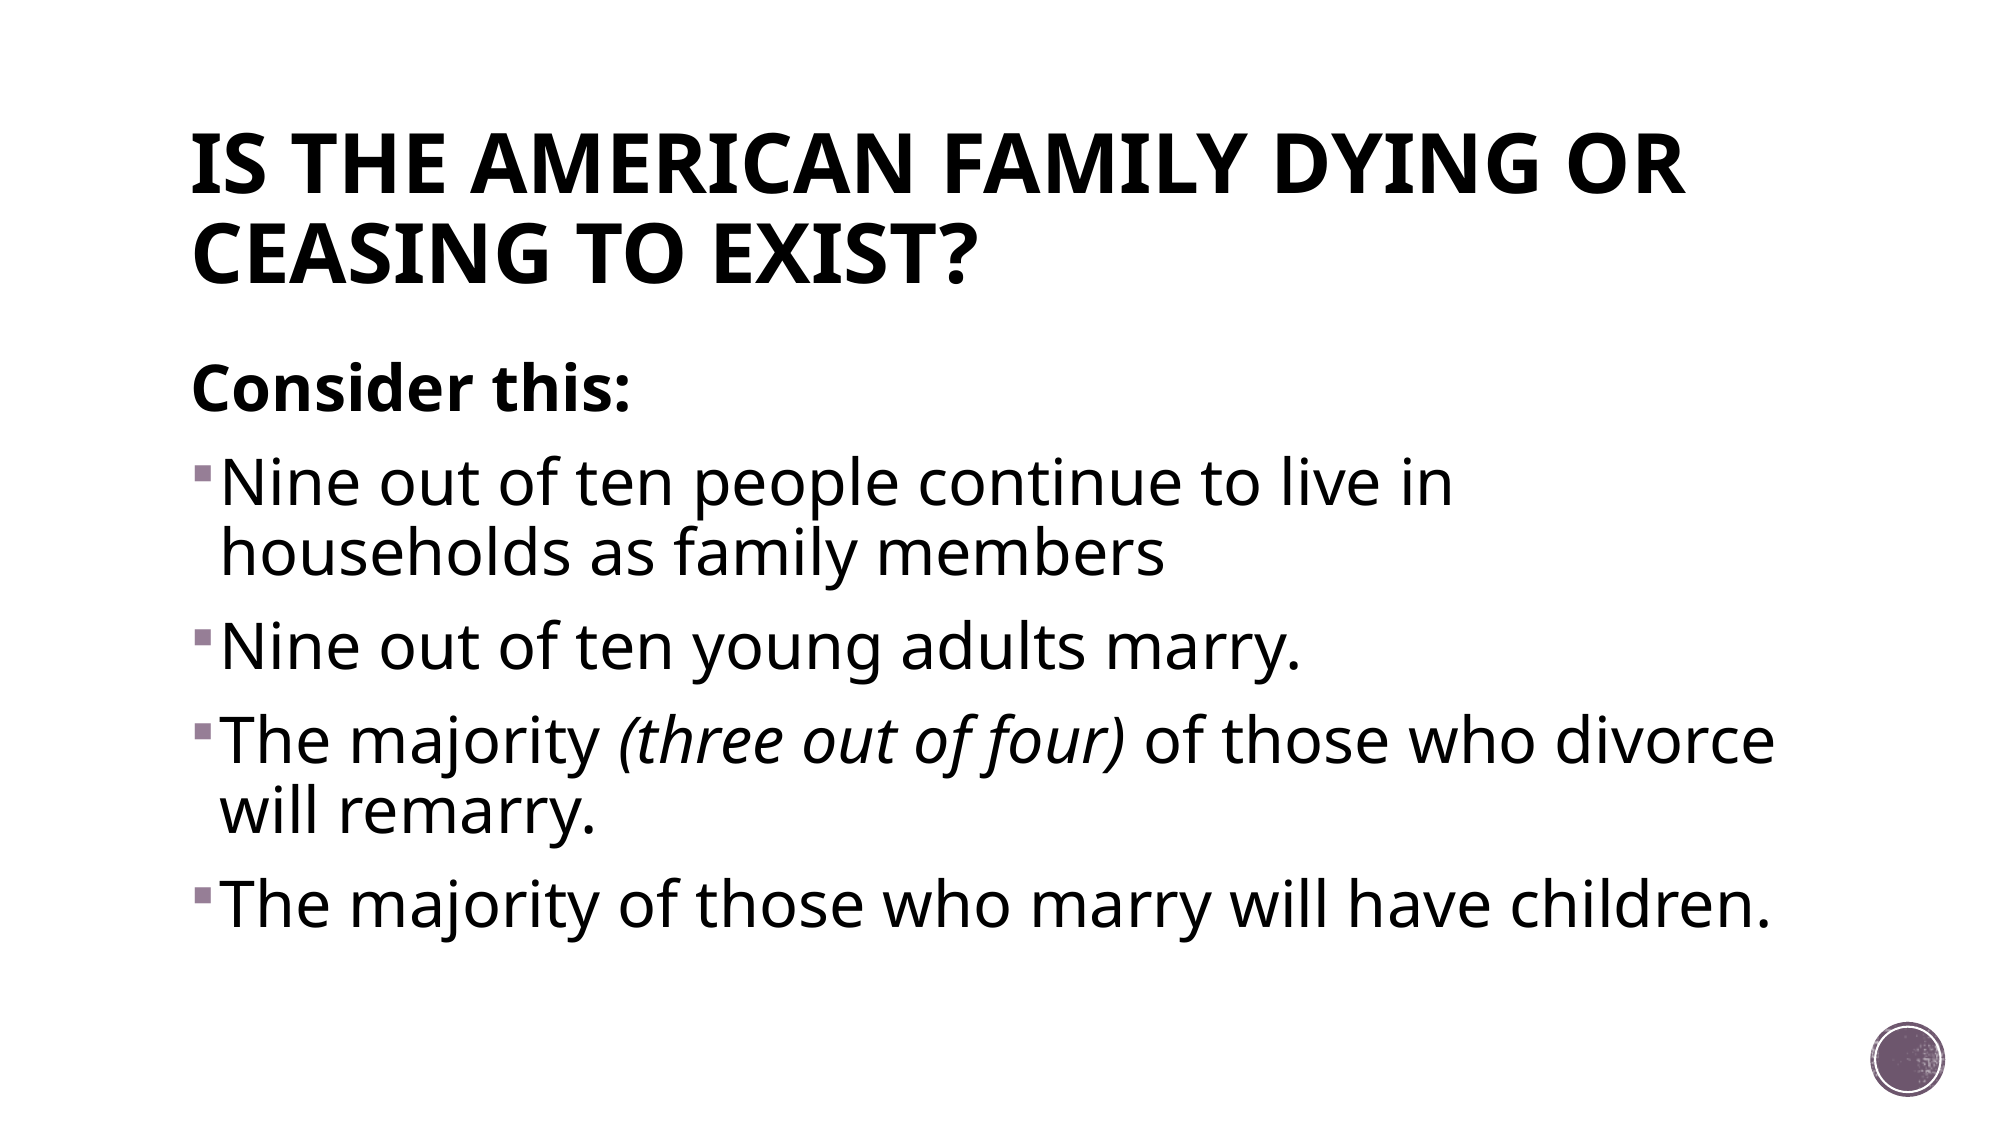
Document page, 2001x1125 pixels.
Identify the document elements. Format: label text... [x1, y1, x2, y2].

title IS THE AMERICAN FAMILY DYING OR CEASING TO EXIST? [175, 79, 1826, 344]
list Consider this: Nine out of ten people continue to live in households as family members Nine out of ten young adults marry. The majority (three out of four) of those who divorce will remarry. The majority of those who marry will have children. [175, 348, 1826, 1013]
